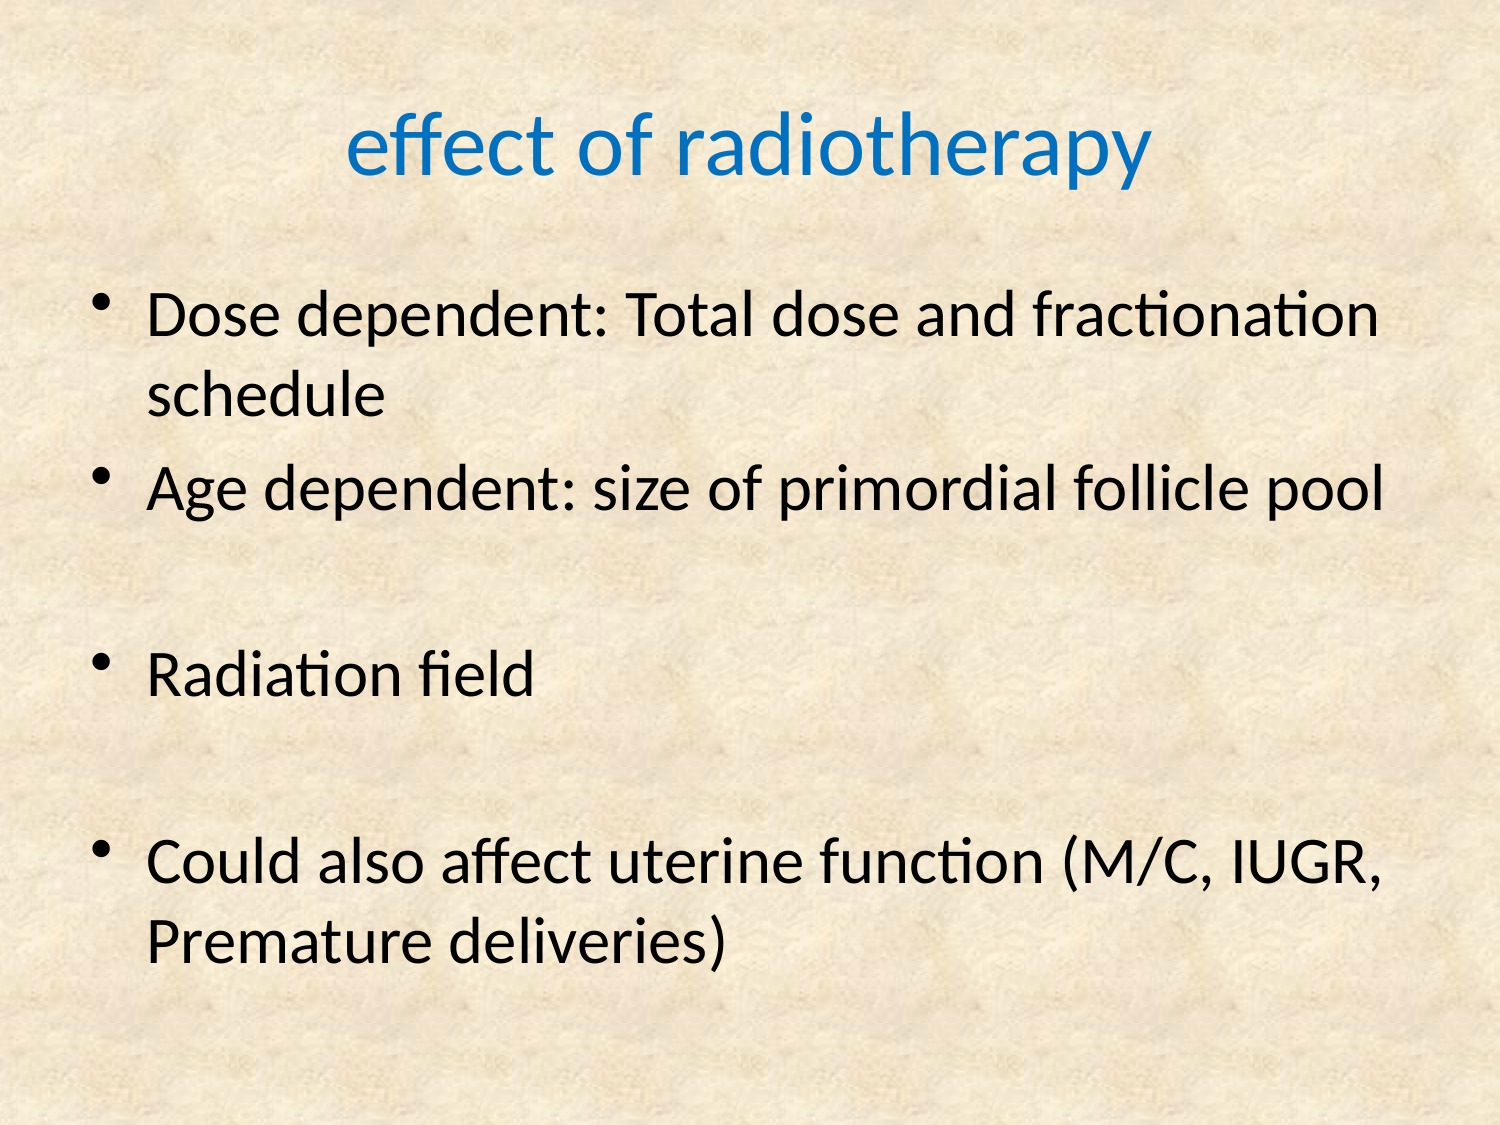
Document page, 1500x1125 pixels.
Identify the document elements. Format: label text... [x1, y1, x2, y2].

title effect of radiotherapy [75, 45, 1425, 233]
list Dose dependent: Total dose and fractionation schedule Age dependent: size of primordial follicle pool Radiation field Could also affect uterine function (M/C, IUGR, Premature deliveries) [75, 262, 1425, 1005]
